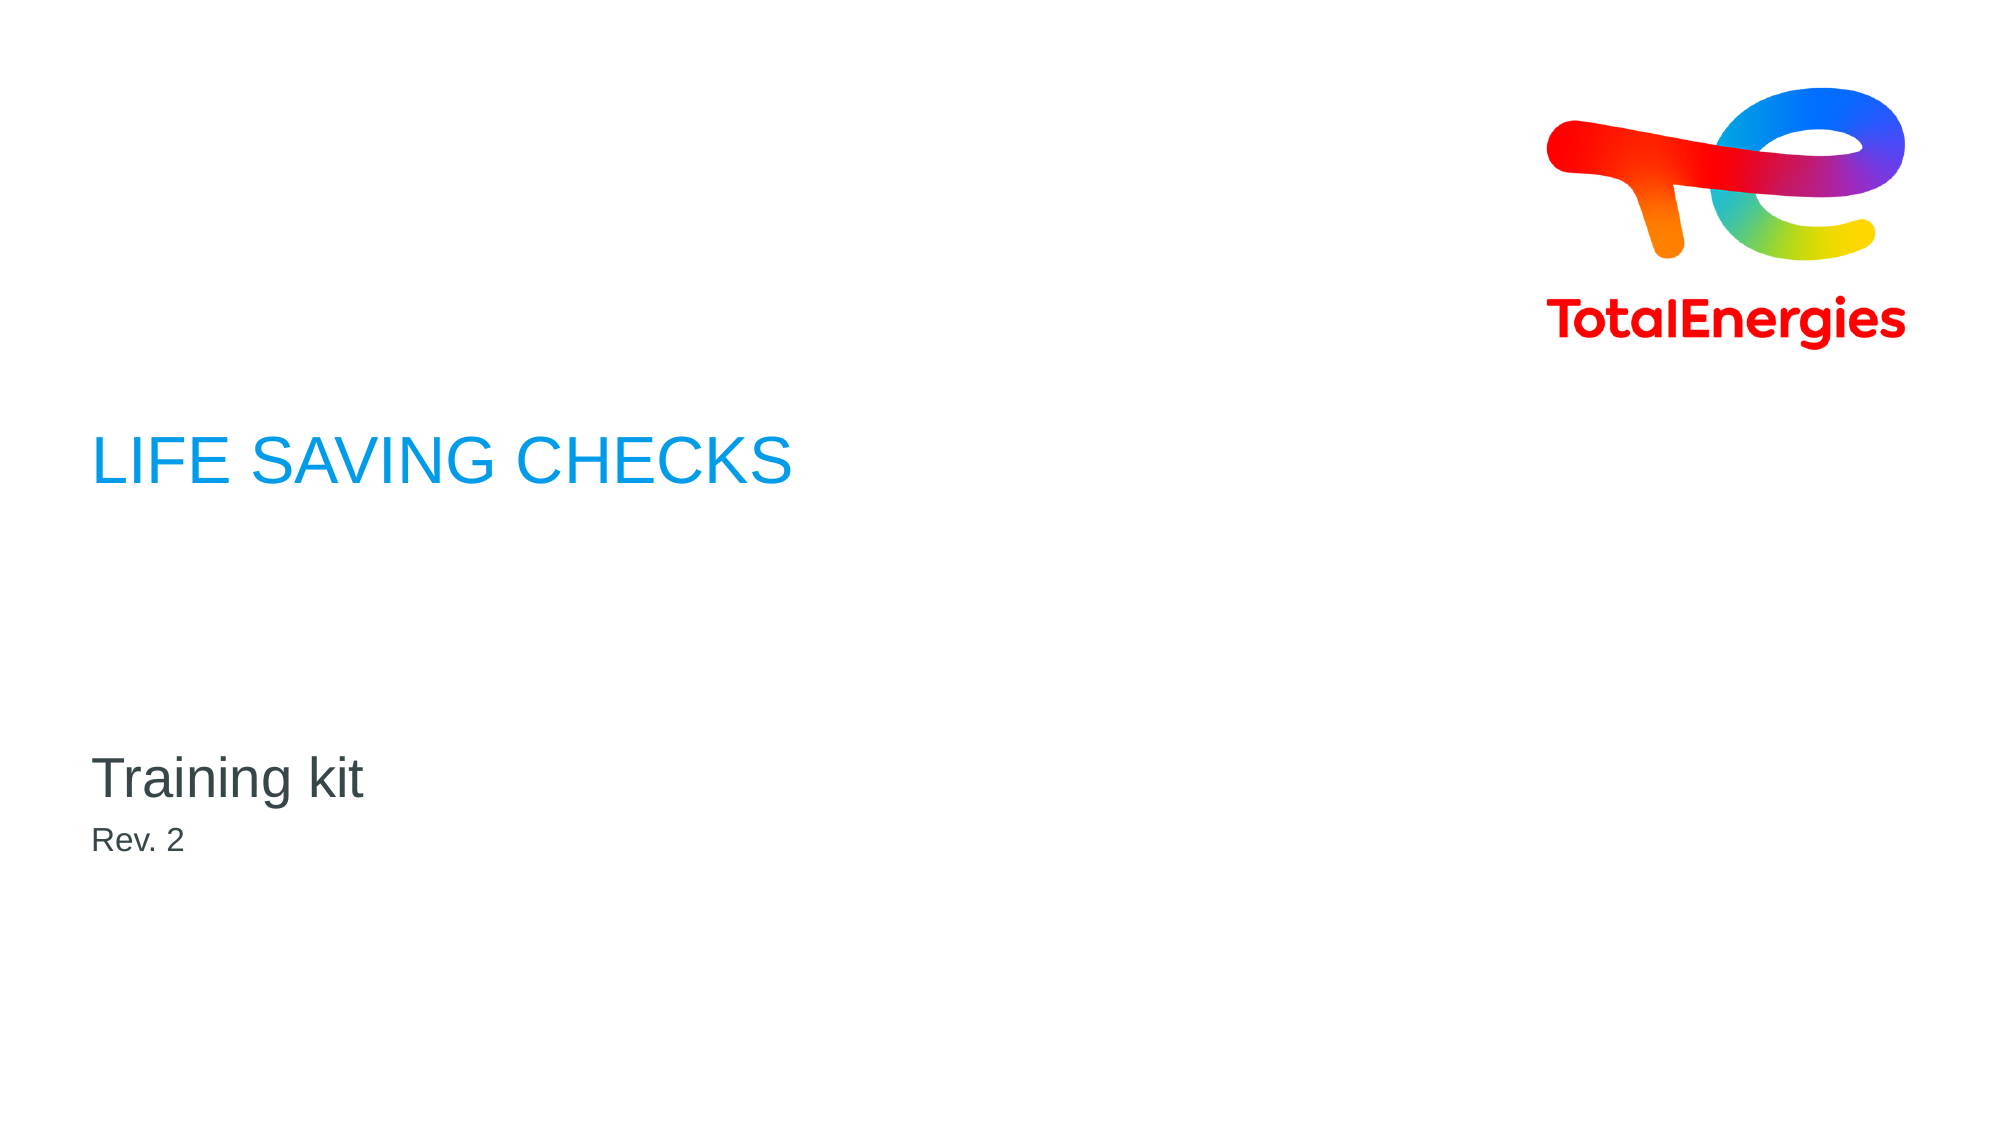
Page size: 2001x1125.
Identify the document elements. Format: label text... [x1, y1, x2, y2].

picture [1496, 37, 1955, 400]
title LIFE SAVING CHECKS [76, 375, 1494, 730]
subtitle Training kit Rev. 2 [76, 741, 1494, 819]
